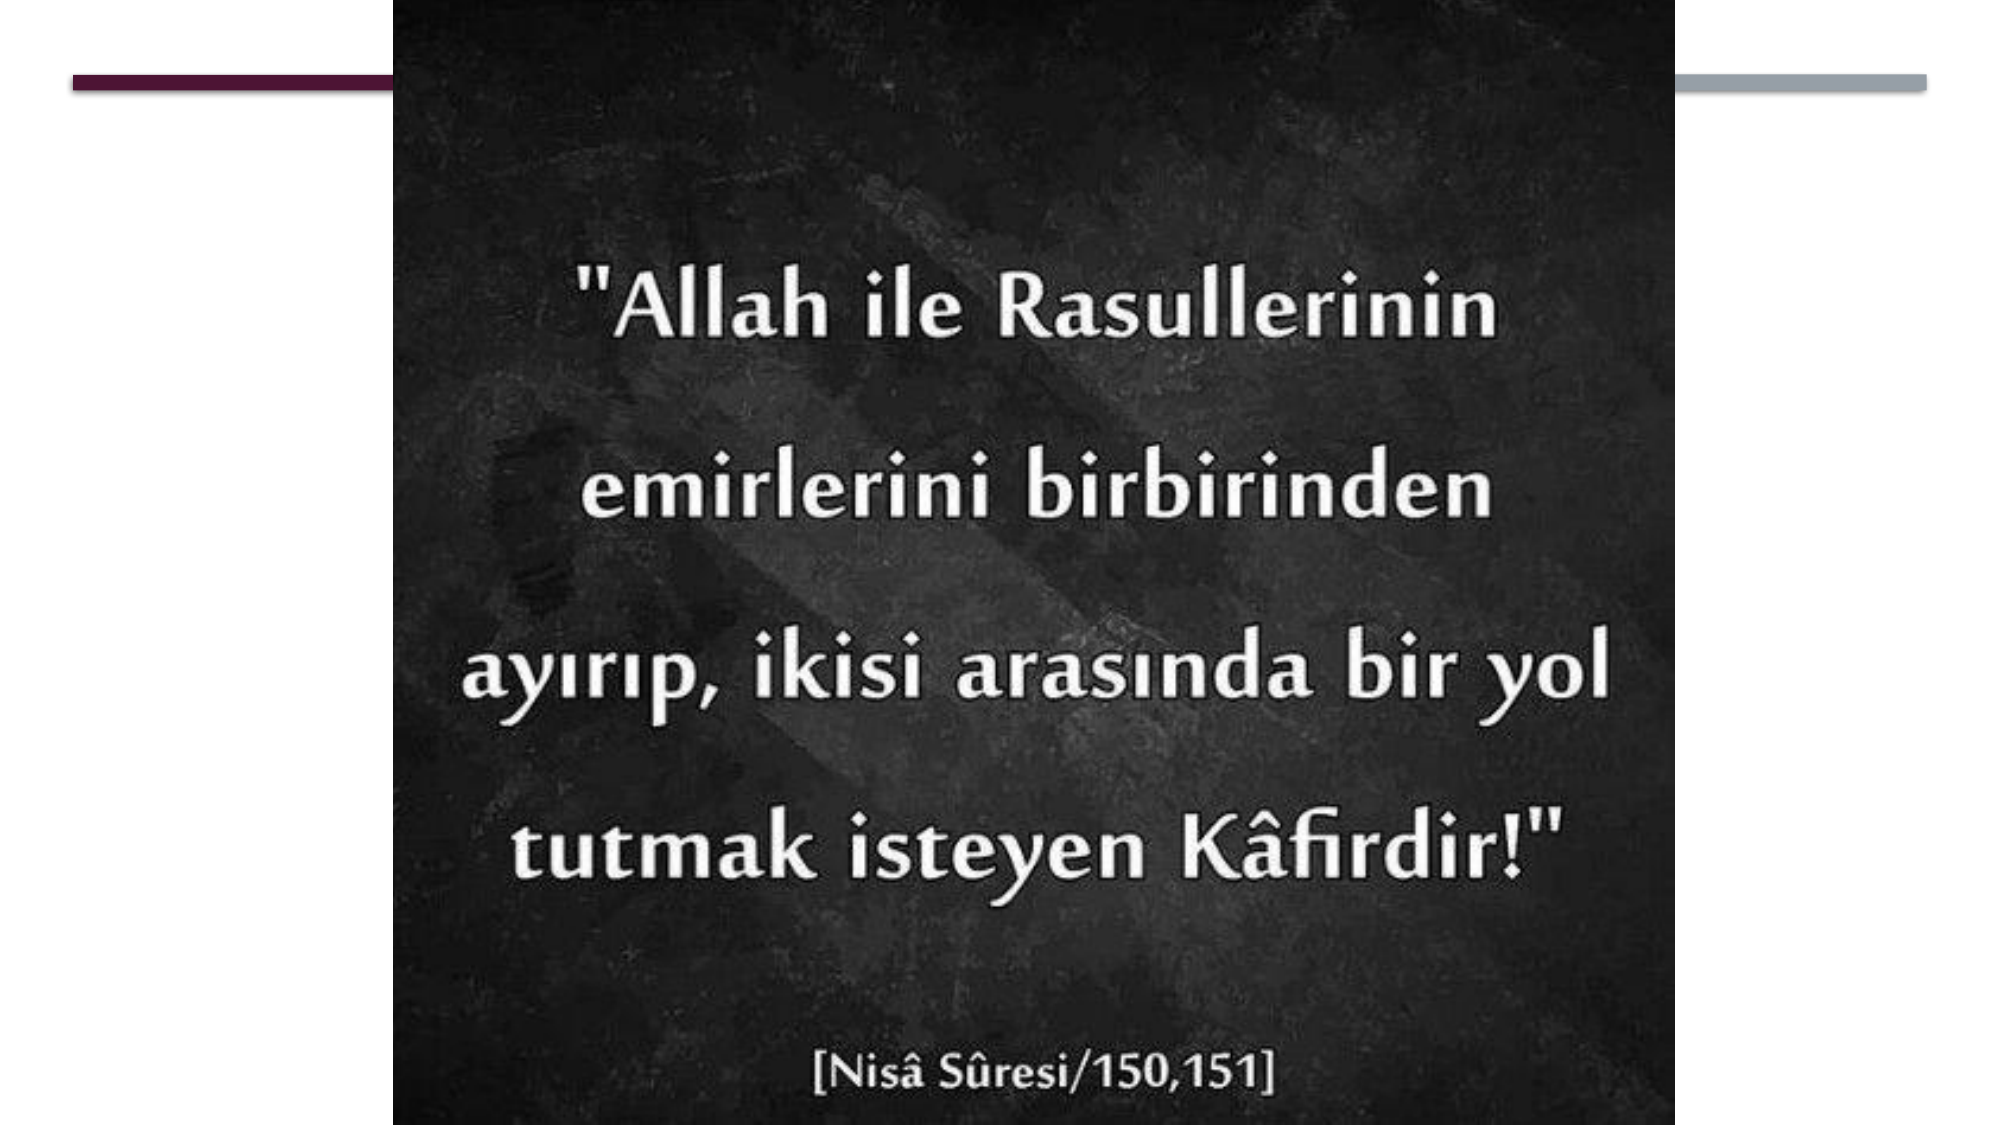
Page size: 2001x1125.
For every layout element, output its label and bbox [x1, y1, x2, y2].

picture [392, 0, 1676, 1125]
